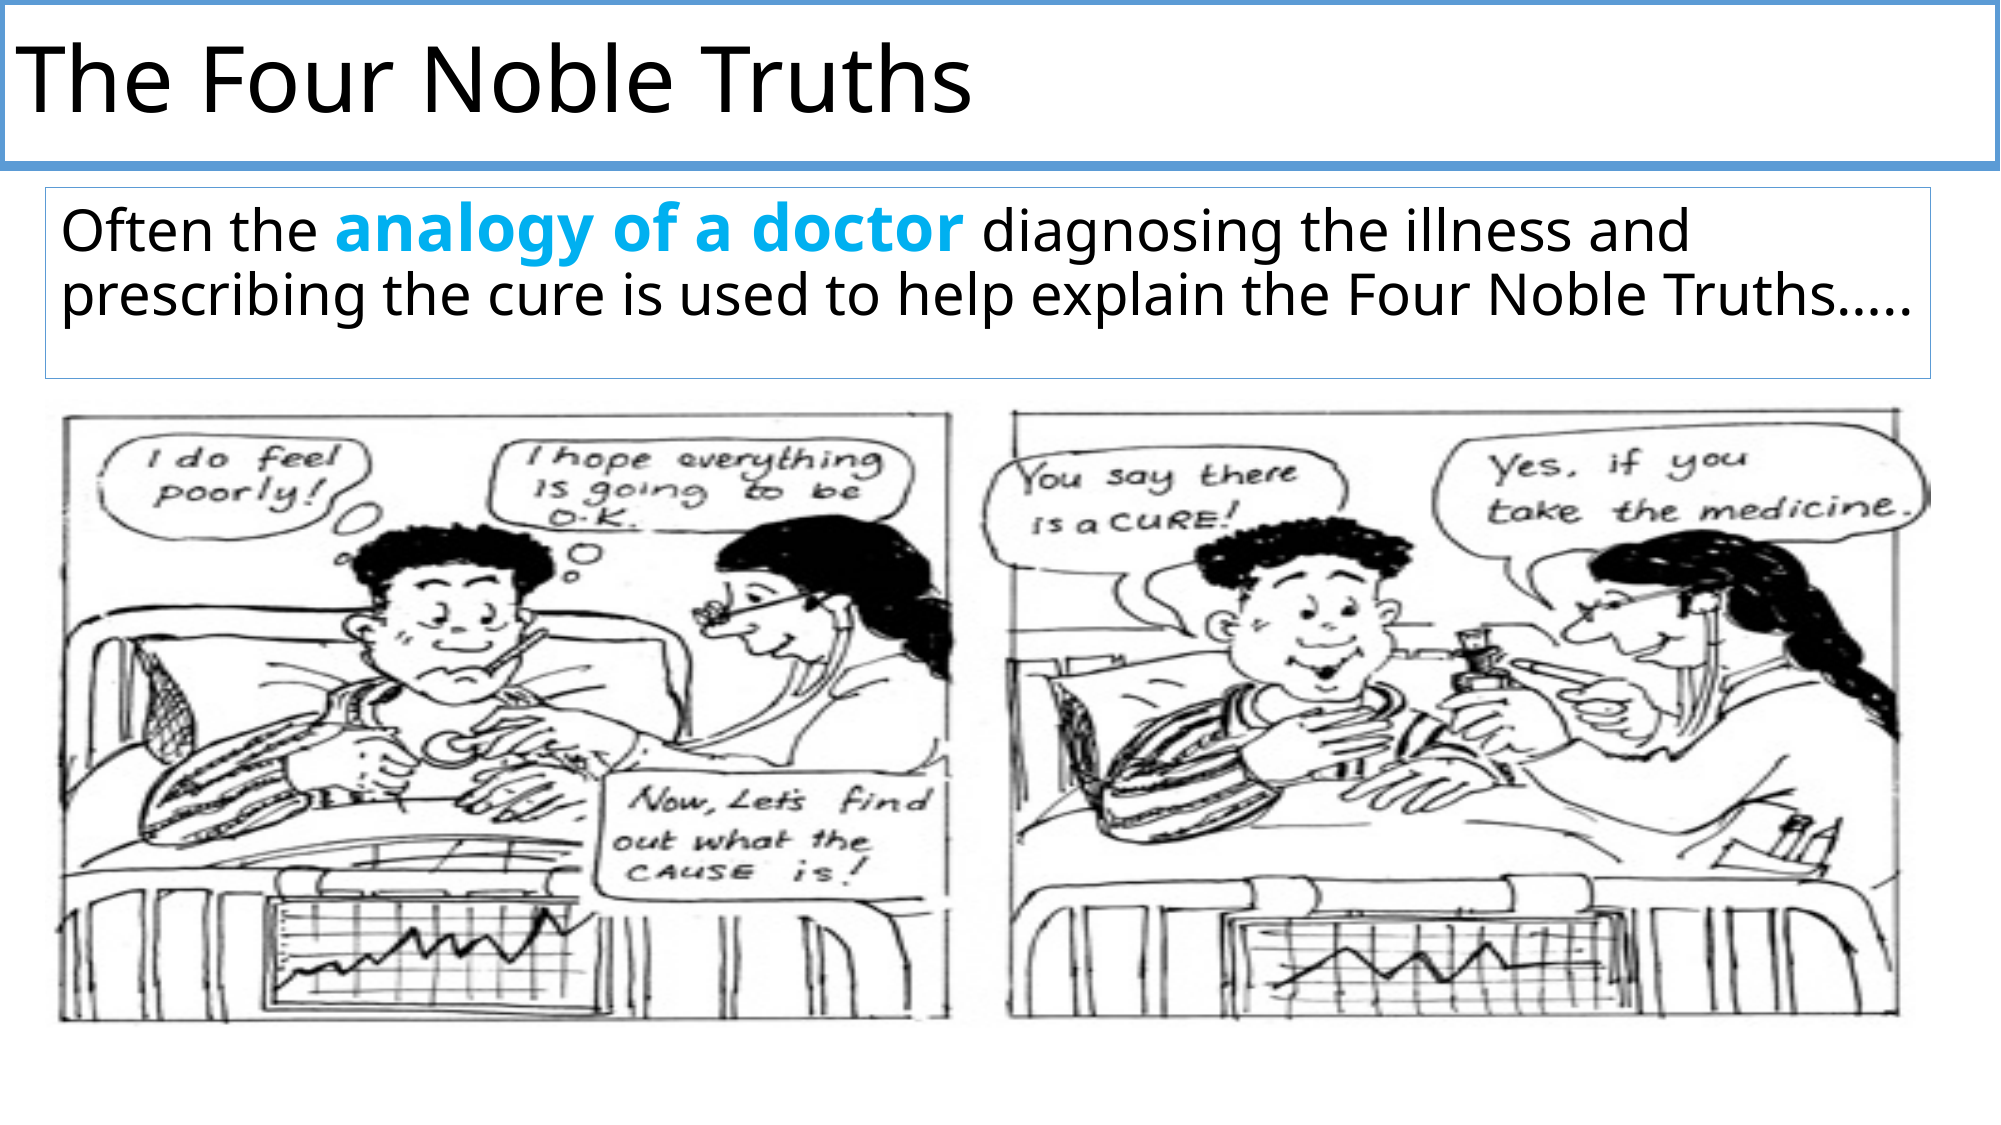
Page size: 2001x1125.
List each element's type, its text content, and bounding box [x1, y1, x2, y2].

text_box The Four Noble Truths [0, 0, 2000, 167]
list Often the analogy of a doctor diagnosing the illness and prescribing the cure is used to help explain the Four Noble Truths….. [45, 187, 1931, 379]
picture [45, 399, 1931, 1032]
